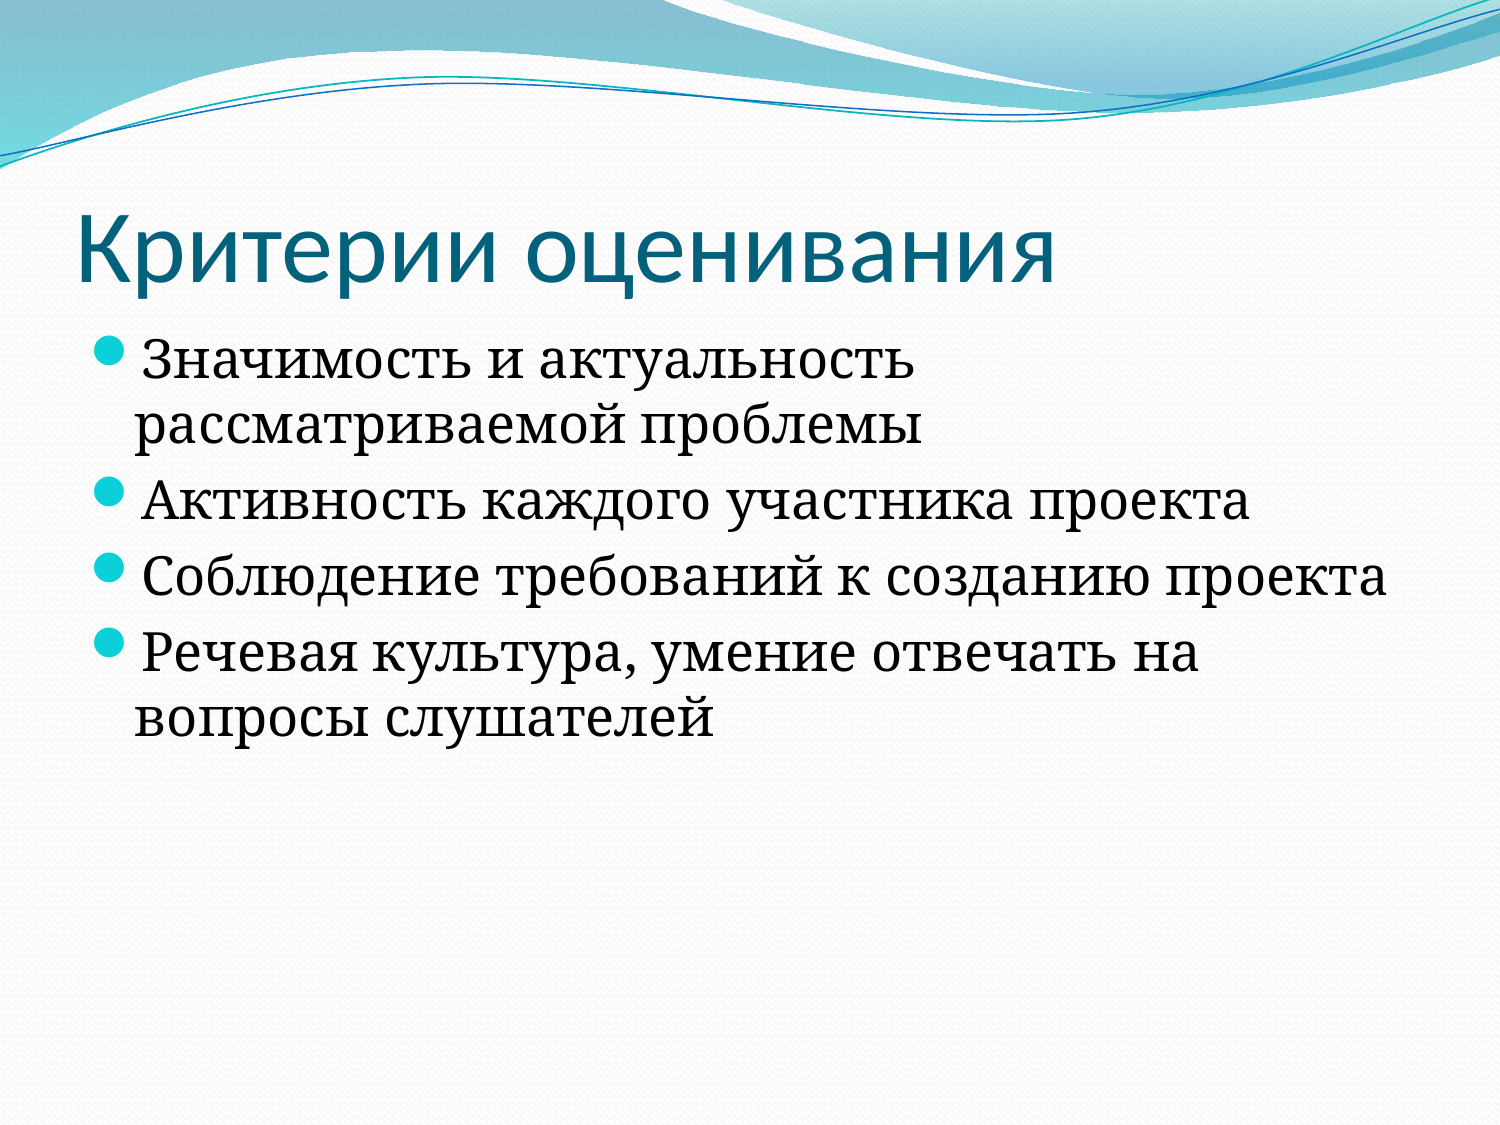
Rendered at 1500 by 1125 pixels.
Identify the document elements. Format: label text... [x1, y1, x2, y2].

title Критерии оценивания [75, 115, 1425, 303]
list Значимость и актуальность рассматриваемой проблемы Активность каждого участника проекта Соблюдение требований к созданию проекта Речевая культура, умение отвечать на вопросы слушателей [75, 317, 1425, 1038]
